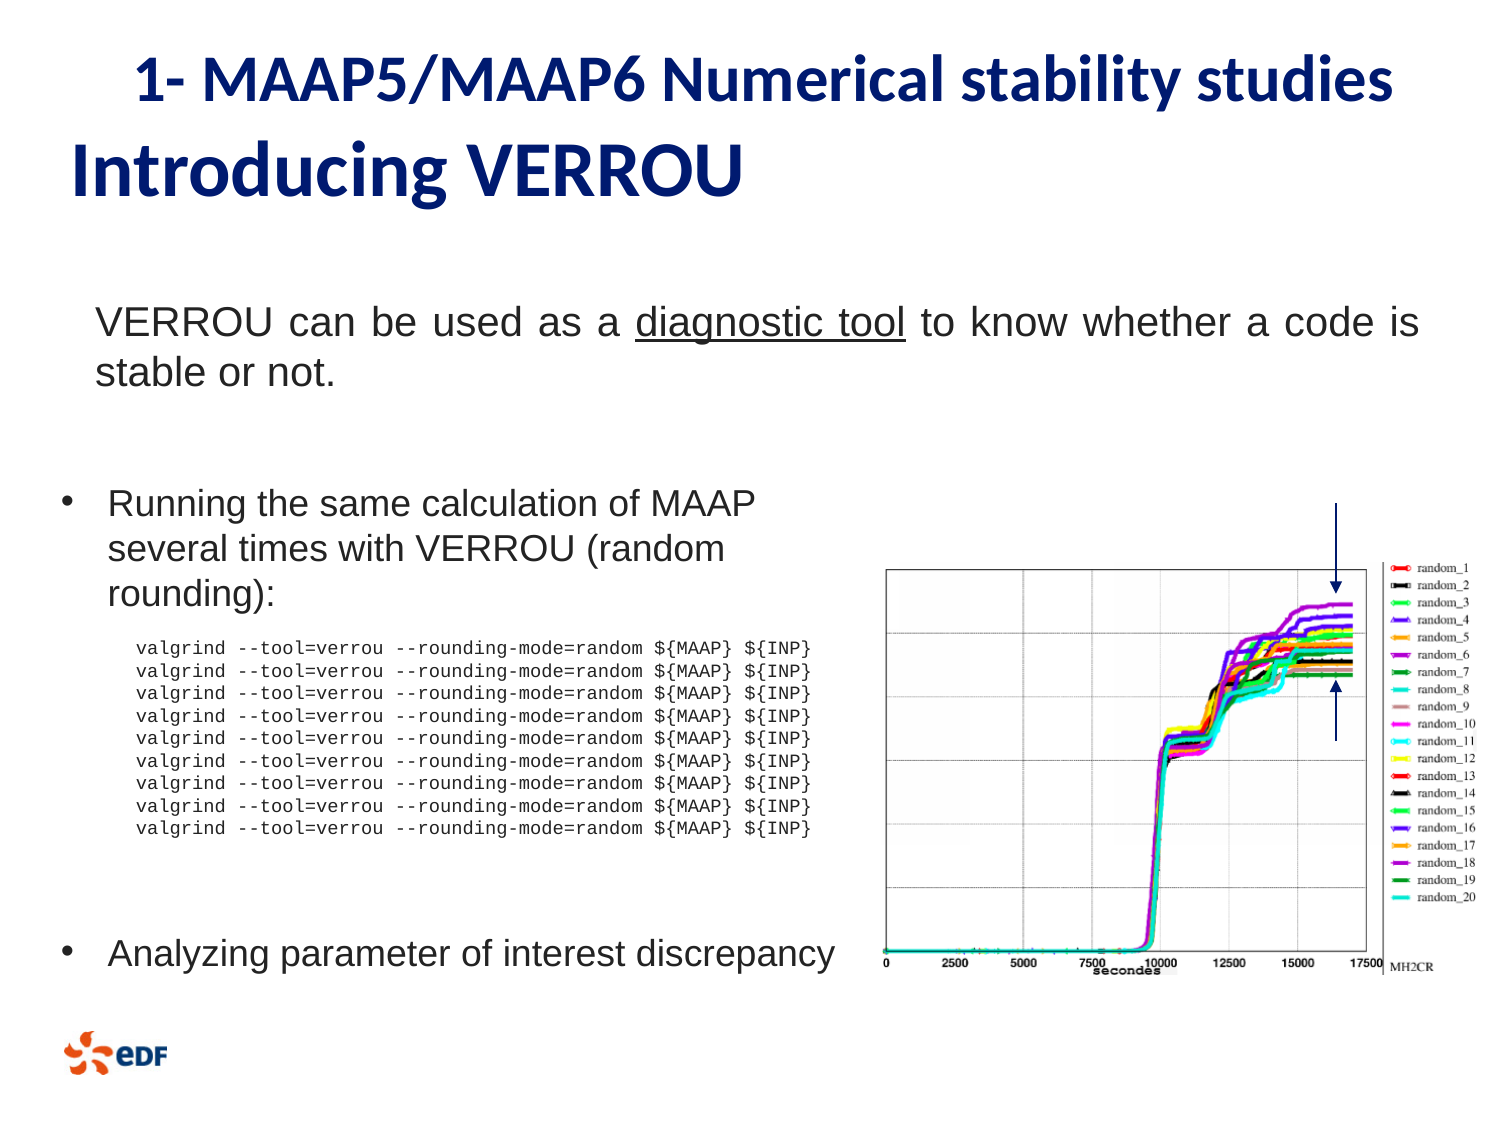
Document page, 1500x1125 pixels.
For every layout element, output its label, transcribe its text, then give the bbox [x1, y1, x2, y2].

text_box VERROU can be used as a diagnostic tool to know whether a code is stable or not. [80, 287, 1436, 403]
text_box 1- MAAP5/MAAP6 Numerical stability studies [64, 31, 1479, 130]
title Introducing VERROU [64, 130, 1436, 227]
picture [881, 562, 1477, 975]
picture [64, 1031, 167, 1075]
text_box Running the same calculation of MAAP several times with VERROU (random rounding): valgrind --tool=verrou --rounding-mode=random ${MAAP} ${INP} valgrind --tool=verrou --rounding-mode=random ${MAAP} ${INP} valgrind --tool=verrou --rounding-mode=random ${MAAP} ${INP} valgrind --tool=verrou --rounding-mode=random ${MAAP} ${INP} valgrind --tool=verrou --rounding-mode=random ${MAAP} ${INP} valgrind --tool=verrou --rounding-mode=random ${MAAP} ${INP} valgrind --tool=verrou --rounding-mode=random ${MAAP} ${INP} valgrind --tool=verrou --rounding-mode=random ${MAAP} ${INP} valgrind --tool=verrou --rounding-mode=random ${MAAP} ${INP} Analyzing parameter of interest discrepancy [46, 471, 868, 1006]
